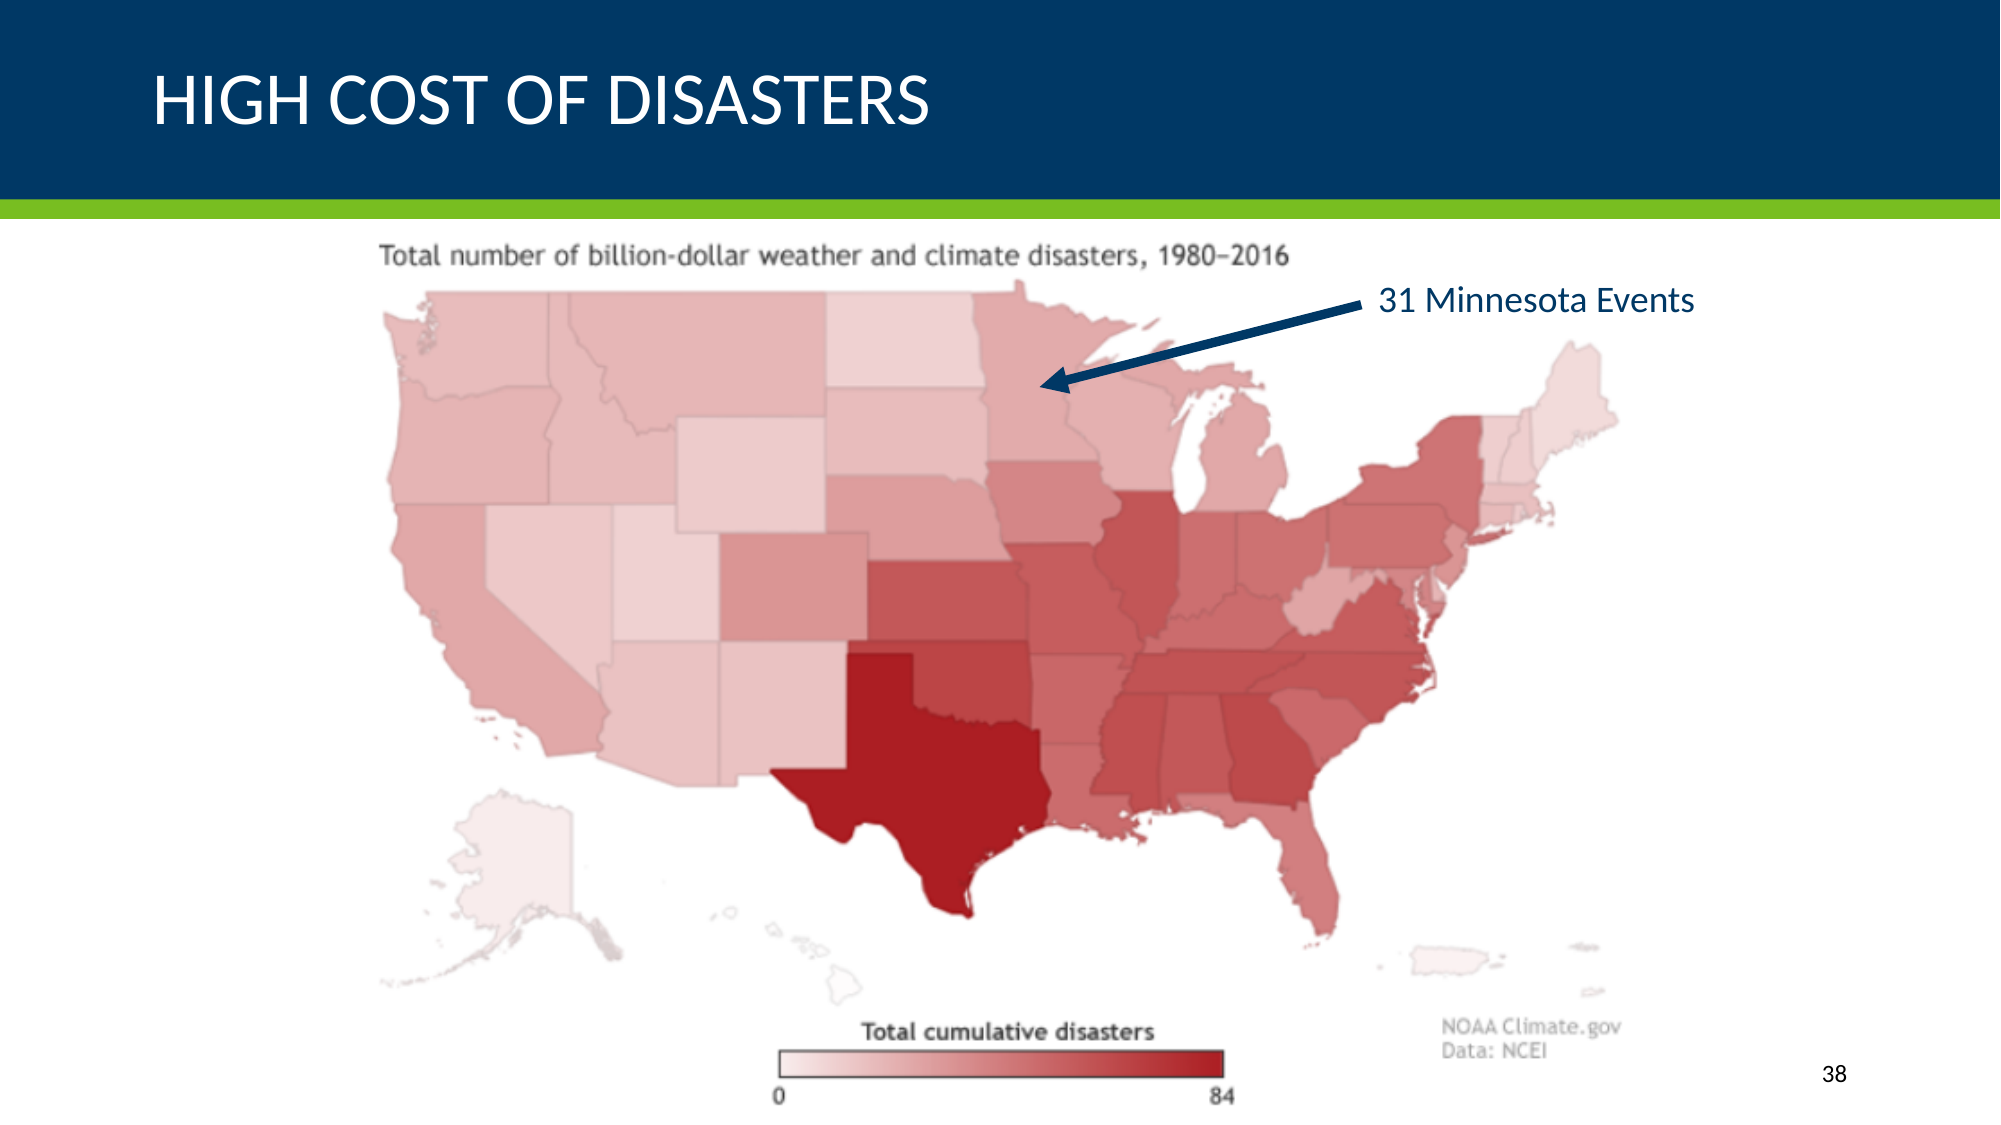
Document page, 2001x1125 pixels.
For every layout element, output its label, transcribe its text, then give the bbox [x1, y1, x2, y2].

slide_number 38 [1633, 1042, 1863, 1103]
picture [366, 235, 1633, 1125]
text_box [1039, 304, 1362, 388]
text_box 31 Minnesota Events [1633, 268, 1745, 328]
title HIGH COST OF DISASTERS [137, 24, 1863, 175]
